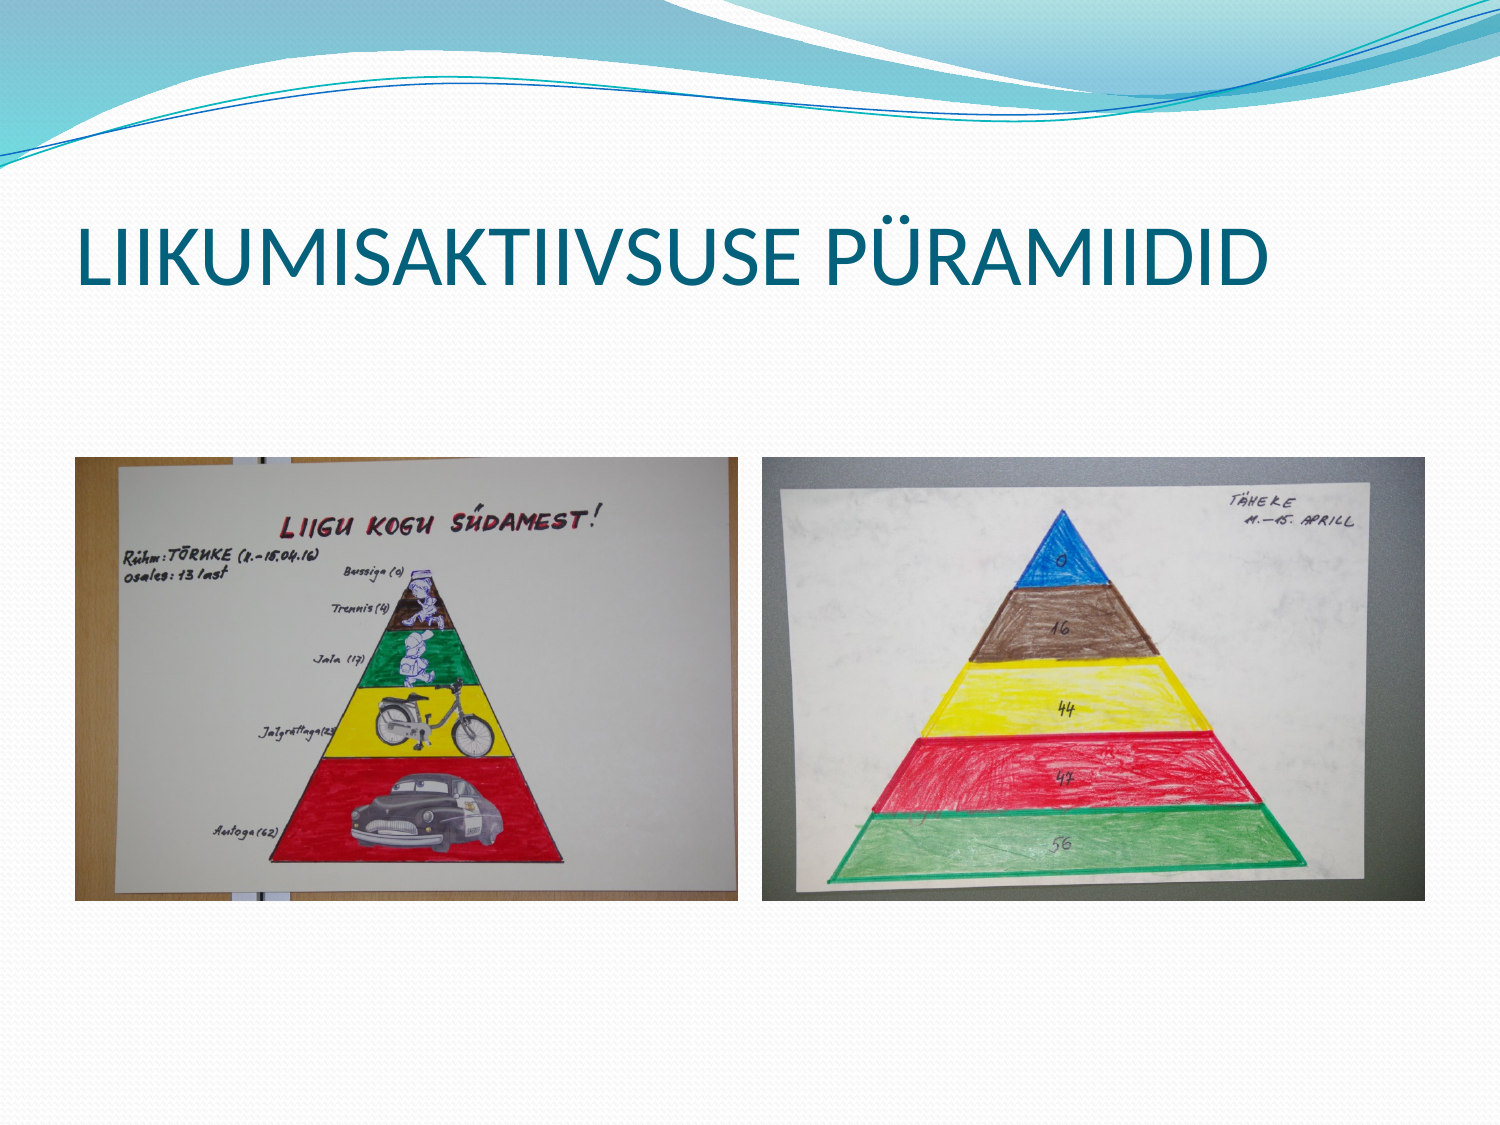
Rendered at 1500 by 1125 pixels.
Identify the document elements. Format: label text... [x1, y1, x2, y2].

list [762, 456, 1426, 901]
title LIIKUMISAKTIIVSUSE PÜRAMIIDID [75, 115, 1425, 303]
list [74, 456, 738, 901]
